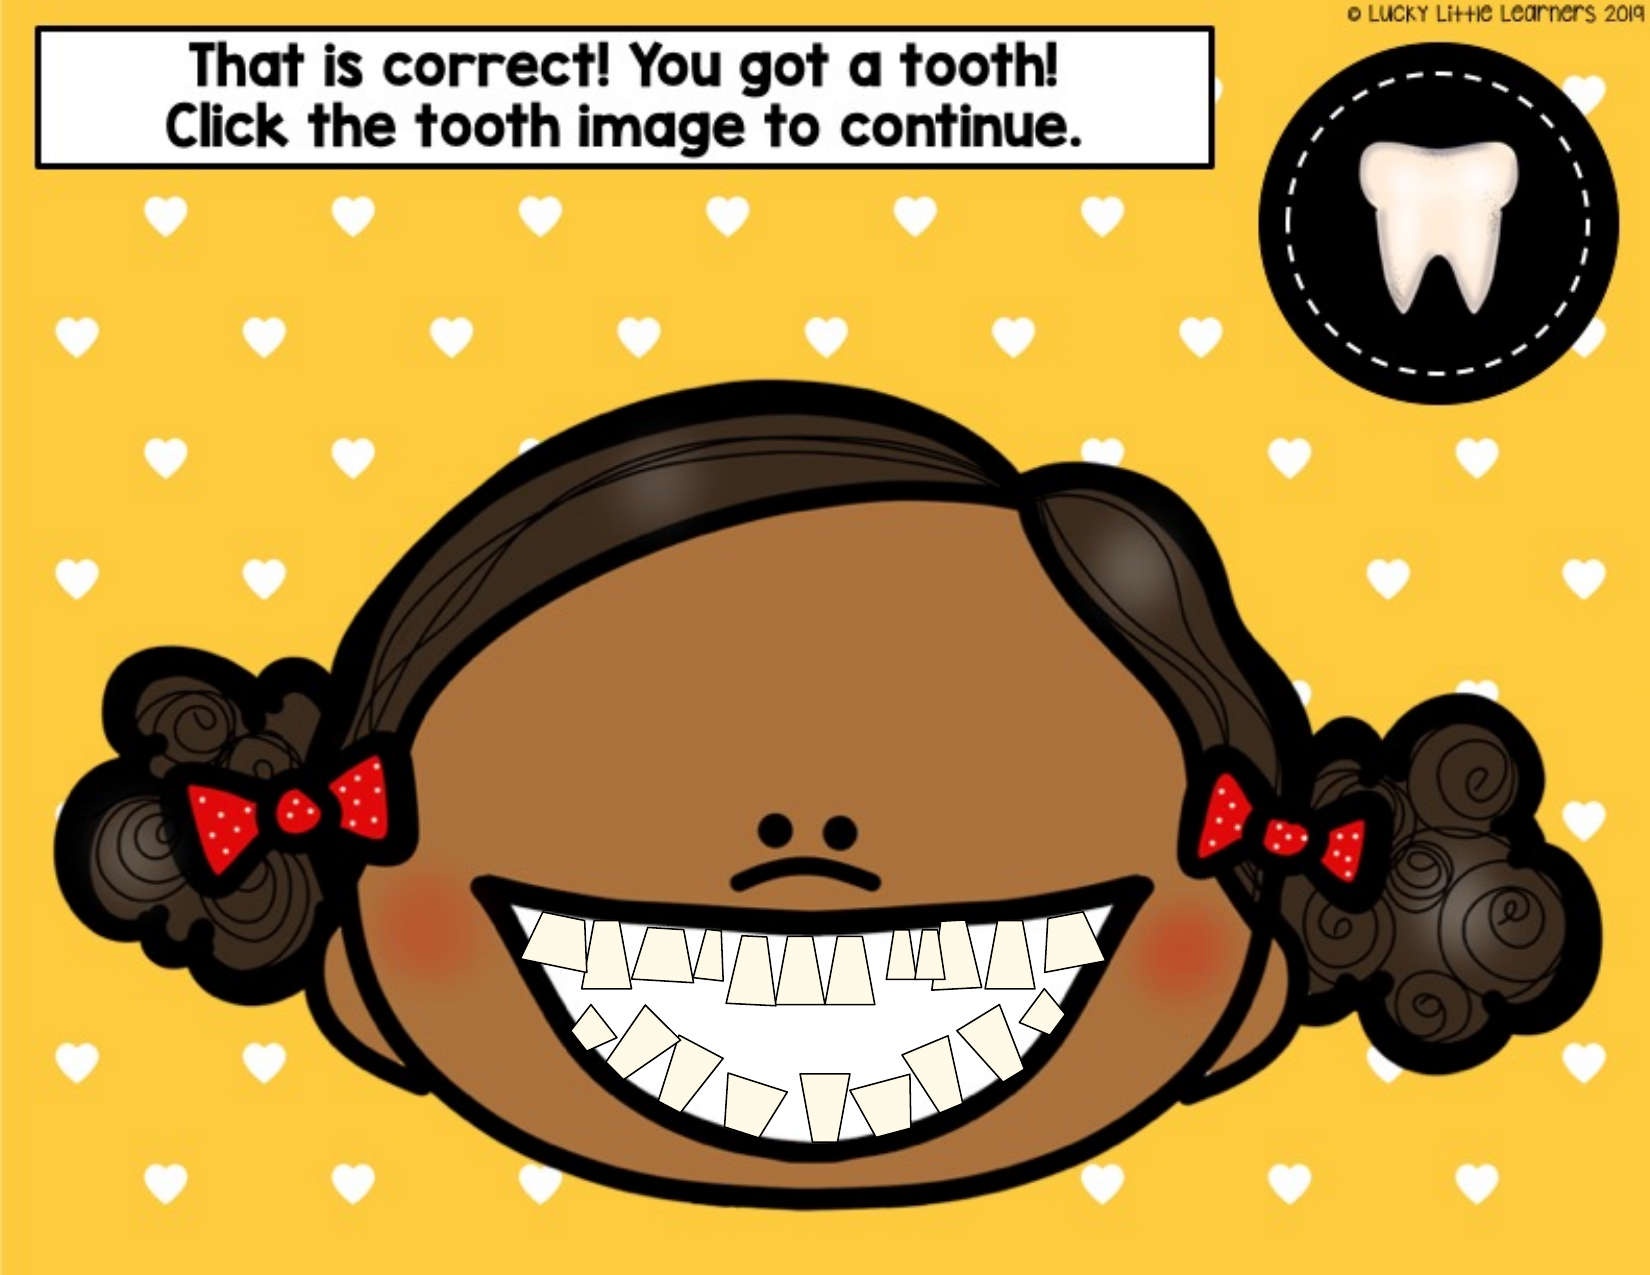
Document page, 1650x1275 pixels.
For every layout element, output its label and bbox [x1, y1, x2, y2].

text_box [902, 1035, 963, 1114]
text_box [886, 929, 916, 980]
text_box [581, 920, 632, 989]
text_box [985, 920, 1035, 989]
text_box [776, 936, 825, 1005]
text_box [914, 929, 946, 980]
text_box [605, 1005, 681, 1080]
text_box [726, 935, 776, 1006]
text_box [570, 1004, 617, 1052]
text_box [631, 927, 694, 983]
text_box [956, 1004, 1025, 1083]
text_box [520, 911, 587, 973]
text_box [849, 1074, 911, 1138]
text_box [724, 1073, 788, 1138]
text_box [1019, 988, 1066, 1036]
text_box [800, 1073, 850, 1143]
text_box [1222, 32, 1650, 417]
text_box [931, 919, 982, 991]
text_box [1044, 911, 1106, 973]
text_box [0, 0, 1650, 1275]
text_box [824, 936, 875, 1005]
text_box [658, 1035, 724, 1113]
text_box [693, 929, 724, 982]
